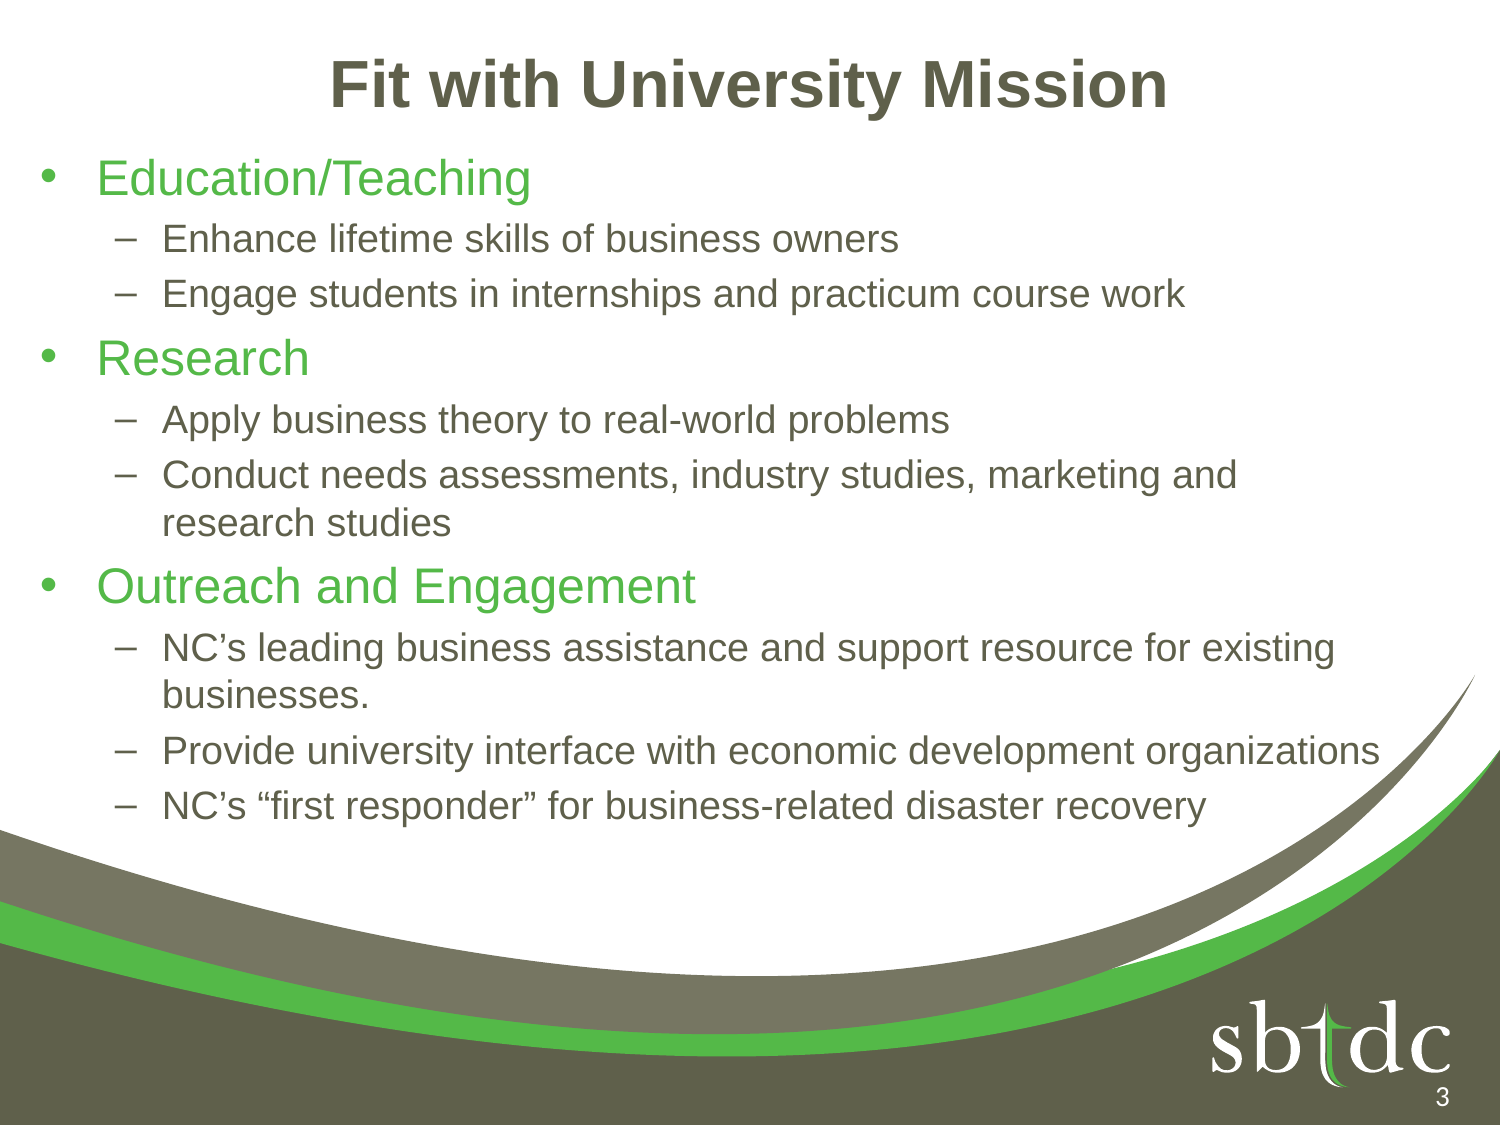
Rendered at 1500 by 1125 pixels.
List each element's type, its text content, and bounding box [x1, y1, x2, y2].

slide_number 3 [1074, 1065, 1450, 1125]
list Education/Teaching Enhance lifetime skills of business owners Engage students in internships and practicum course work Research Apply business theory to real-world problems Conduct needs assessments, industry studies, marketing and research studies Outreach and Engagement NC’s leading business assistance and support resource for existing businesses. Provide university interface with economic development organizations NC’s “first responder” for business-related disaster recovery [24, 137, 1476, 918]
title Fit with University Mission [74, 0, 1426, 137]
